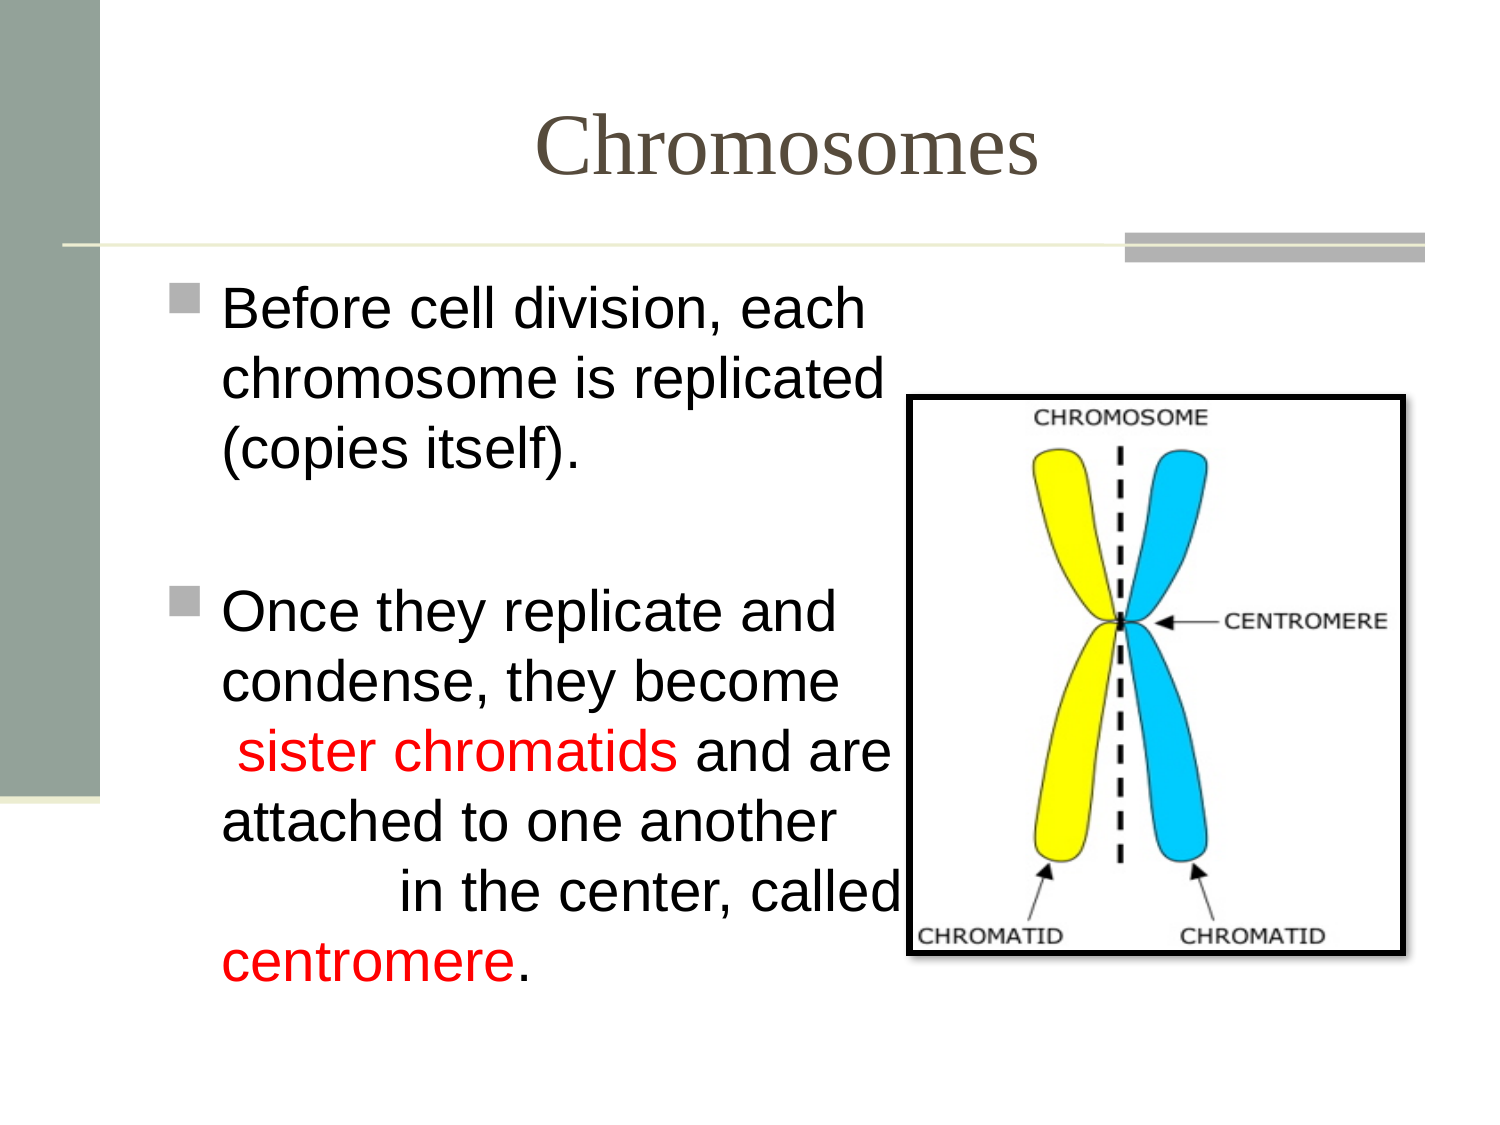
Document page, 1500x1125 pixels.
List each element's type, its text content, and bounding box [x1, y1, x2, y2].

list Before cell division, each chromosome is replicated (copies itself). Once they replicate and condense, they become sister chromatids and are attached to one another in the center, called the centromere. [150, 262, 1113, 825]
title Chromosomes [150, 45, 1425, 234]
picture [912, 399, 1401, 951]
